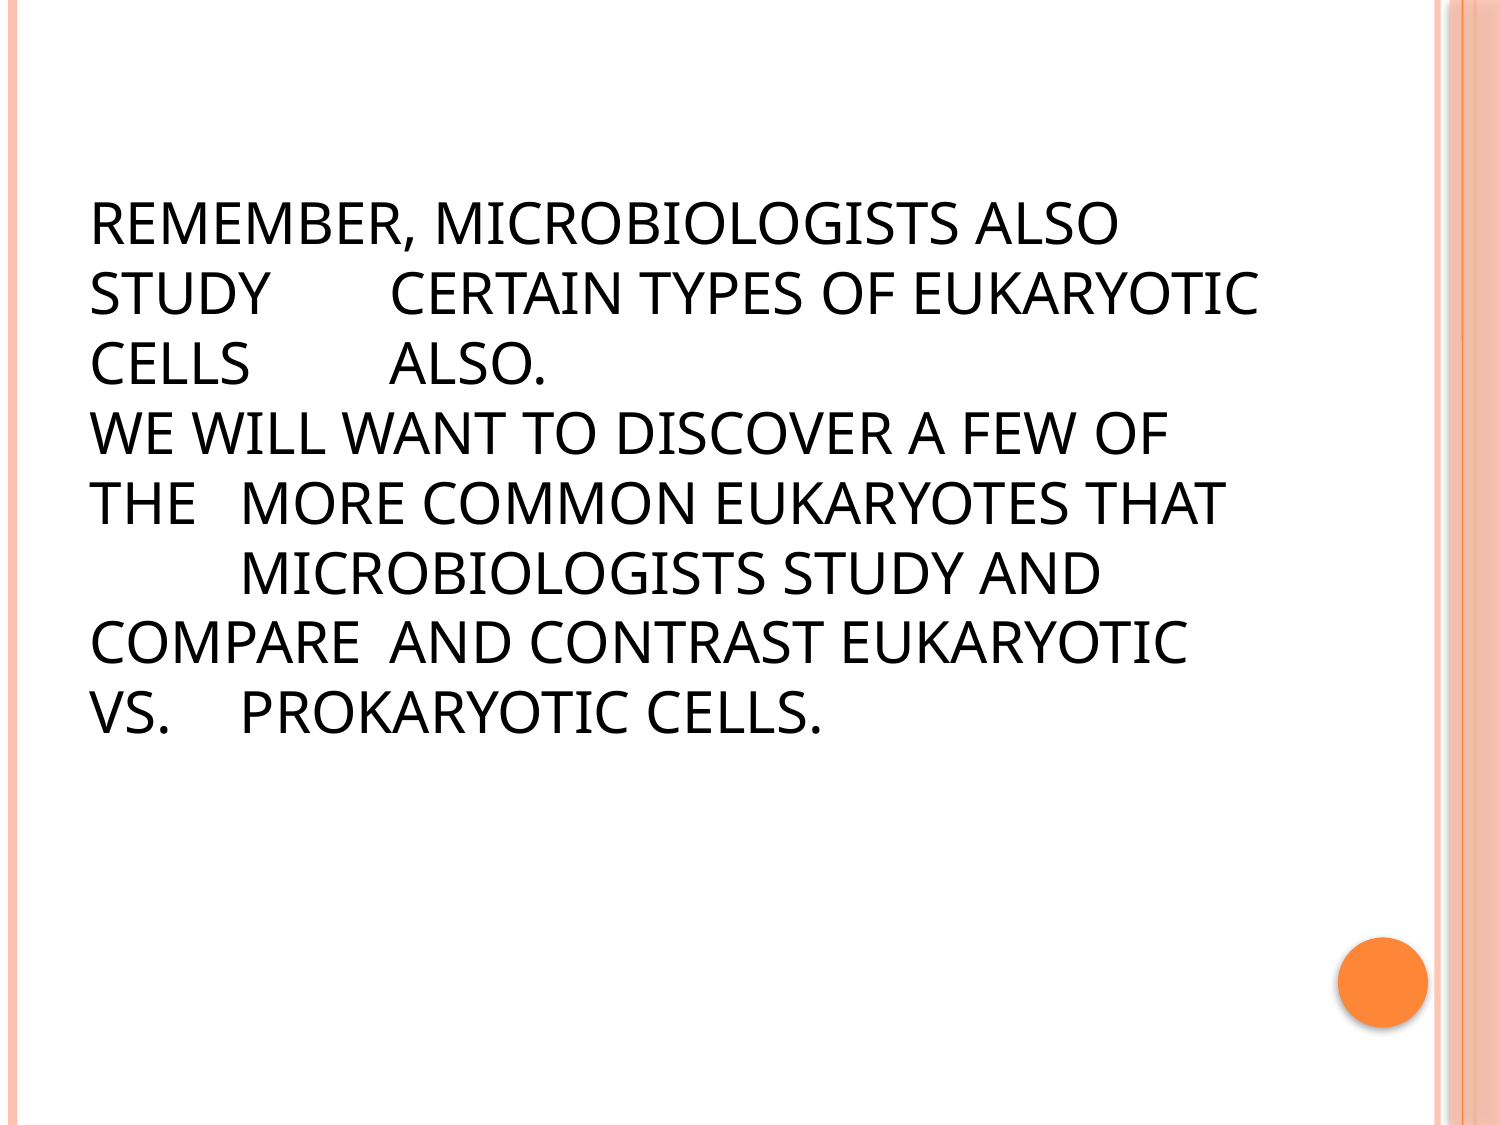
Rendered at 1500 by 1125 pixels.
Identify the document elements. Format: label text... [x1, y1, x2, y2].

title Remember, microbiologists also study certain types of eukaryotic cells also. We will want to discover a few of the more common eukaryotes that microbiologists study and compare and contrast eukaryotic vs. prokaryotic cells. [75, 45, 1300, 963]
